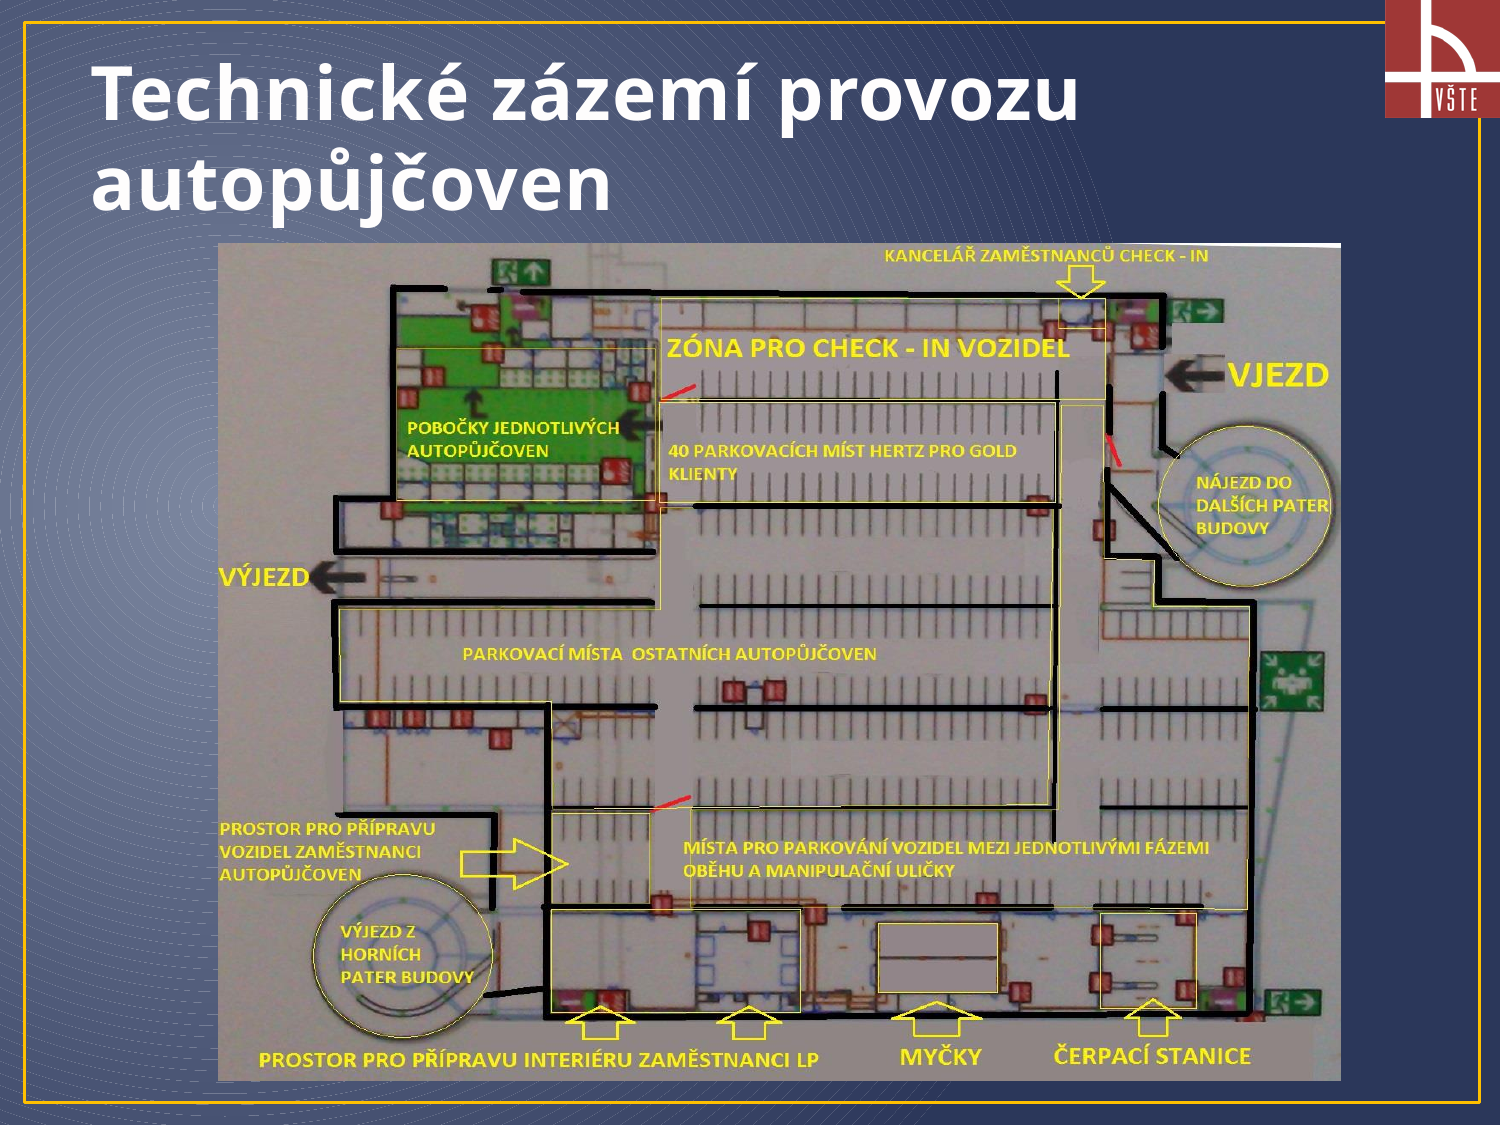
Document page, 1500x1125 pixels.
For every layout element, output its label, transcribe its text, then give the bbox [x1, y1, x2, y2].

picture [1384, 0, 1500, 119]
title Technické zázemí provozu autopůjčoven [75, 45, 1425, 233]
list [218, 243, 1341, 1081]
